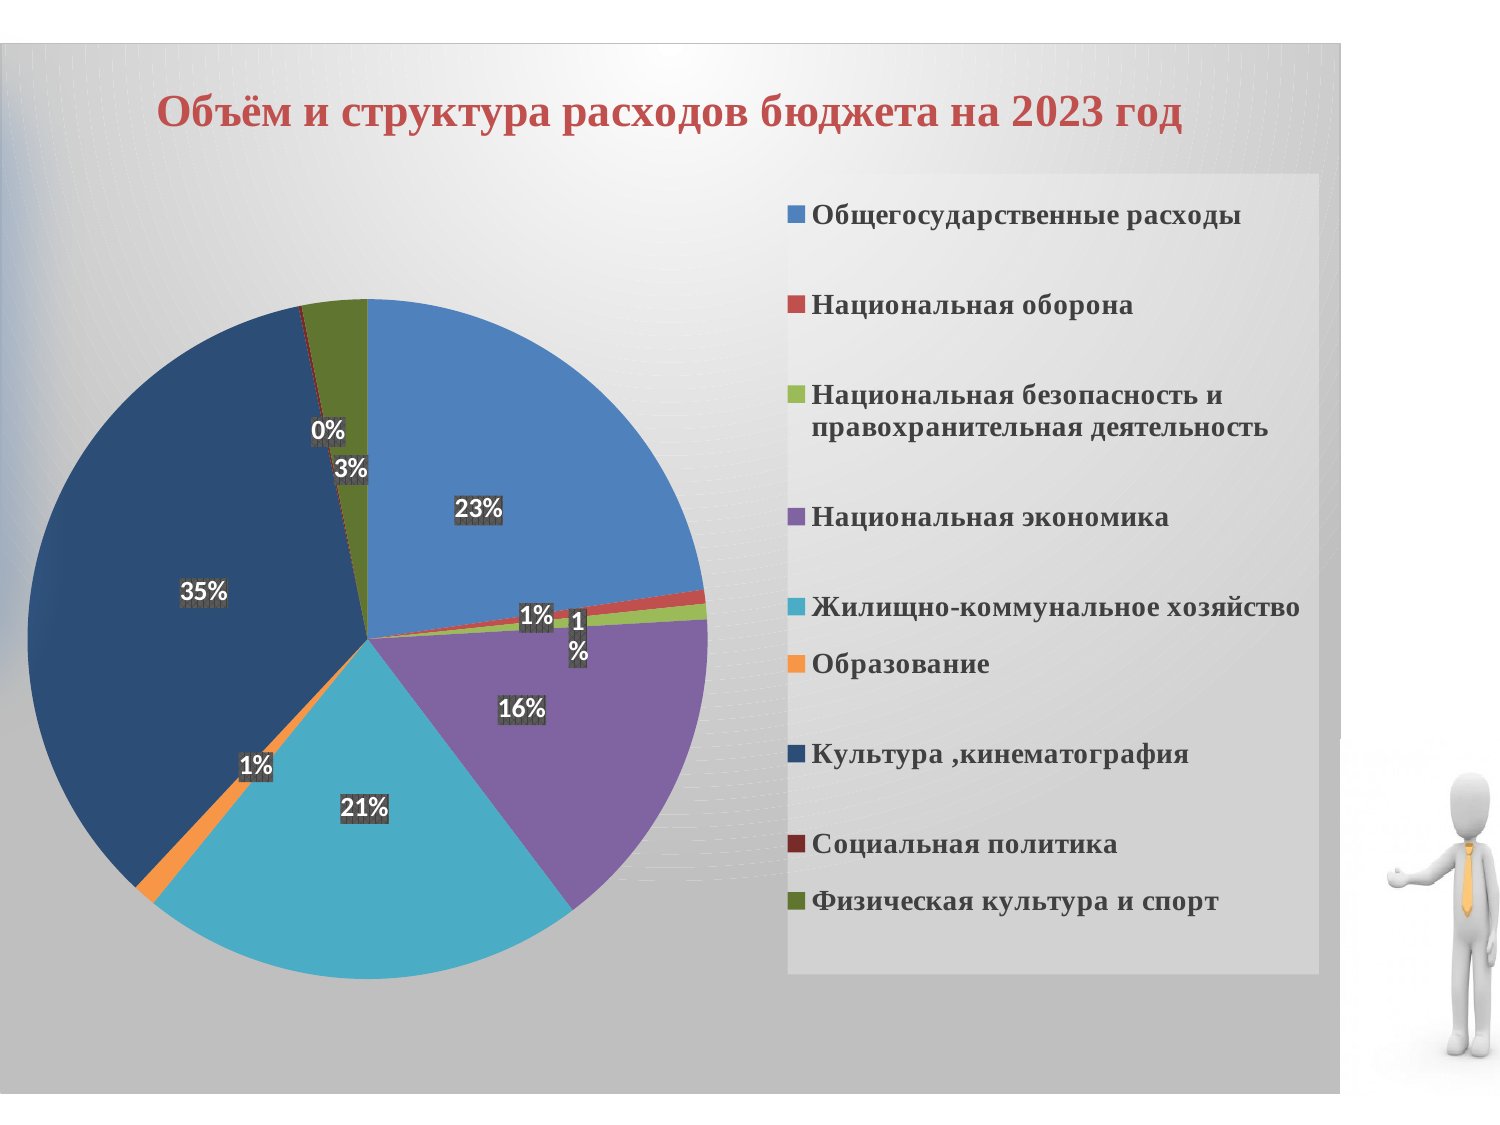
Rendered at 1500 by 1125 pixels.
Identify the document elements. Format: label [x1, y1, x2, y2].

picture [1340, 739, 1500, 1096]
chart [0, 42, 1341, 1095]
